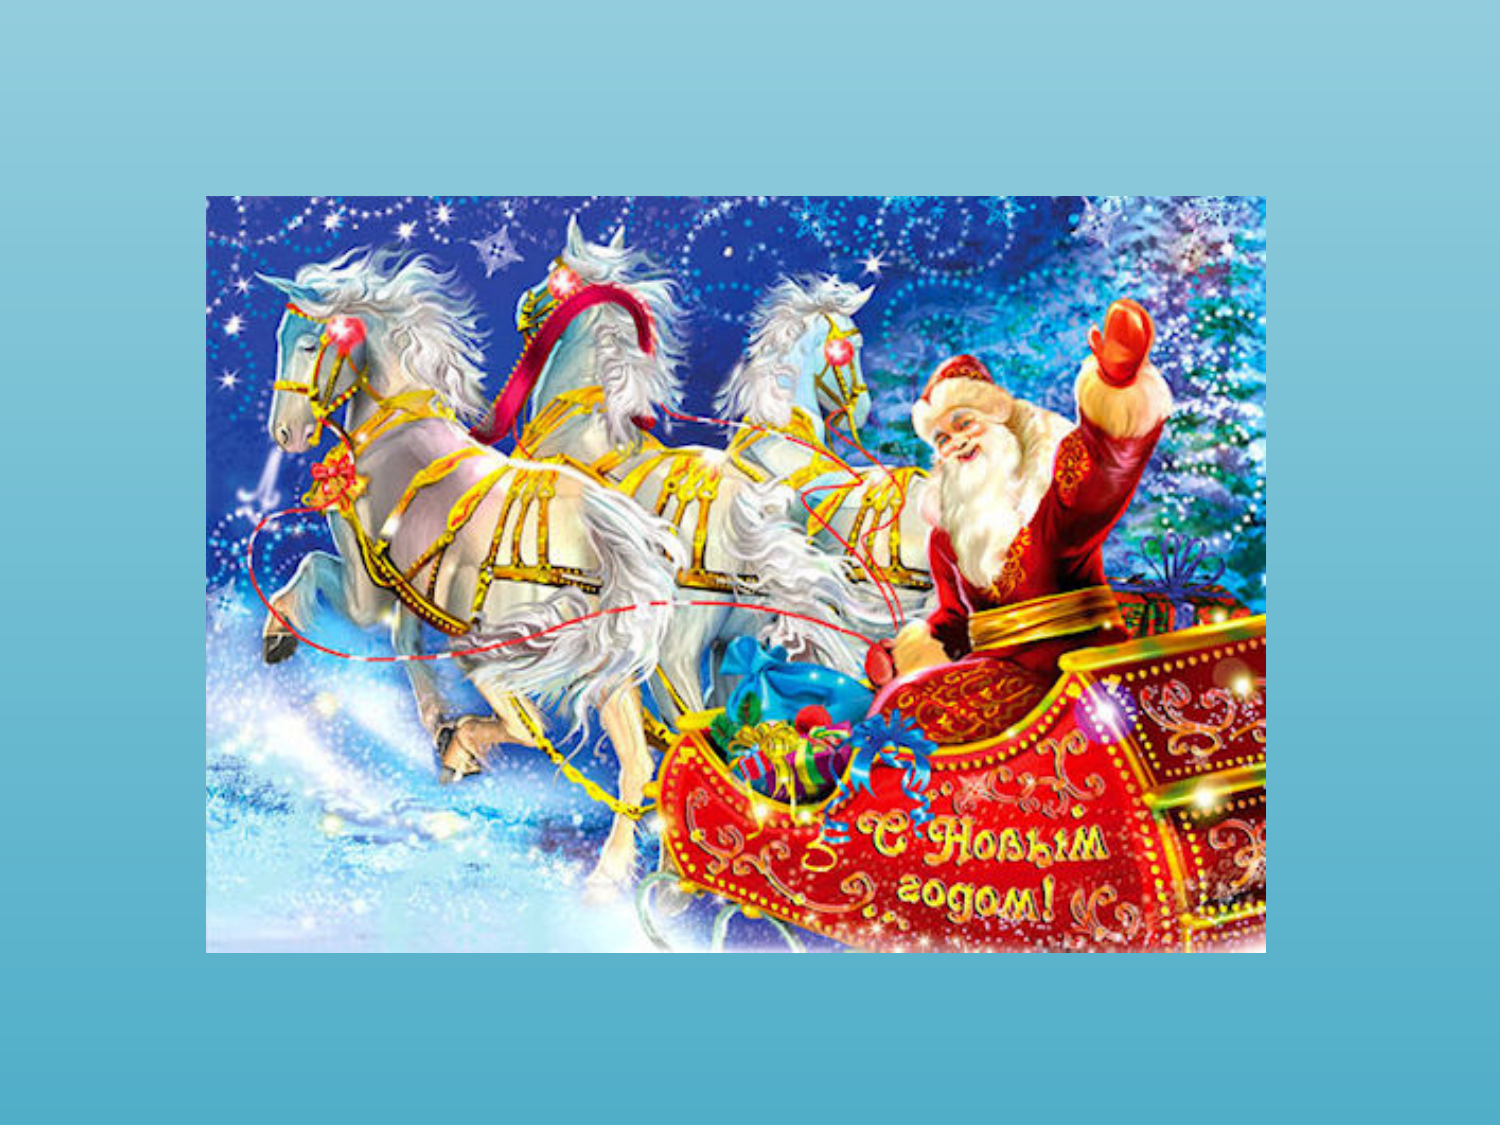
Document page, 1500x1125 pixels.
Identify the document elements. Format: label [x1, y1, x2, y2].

picture [206, 196, 1266, 953]
